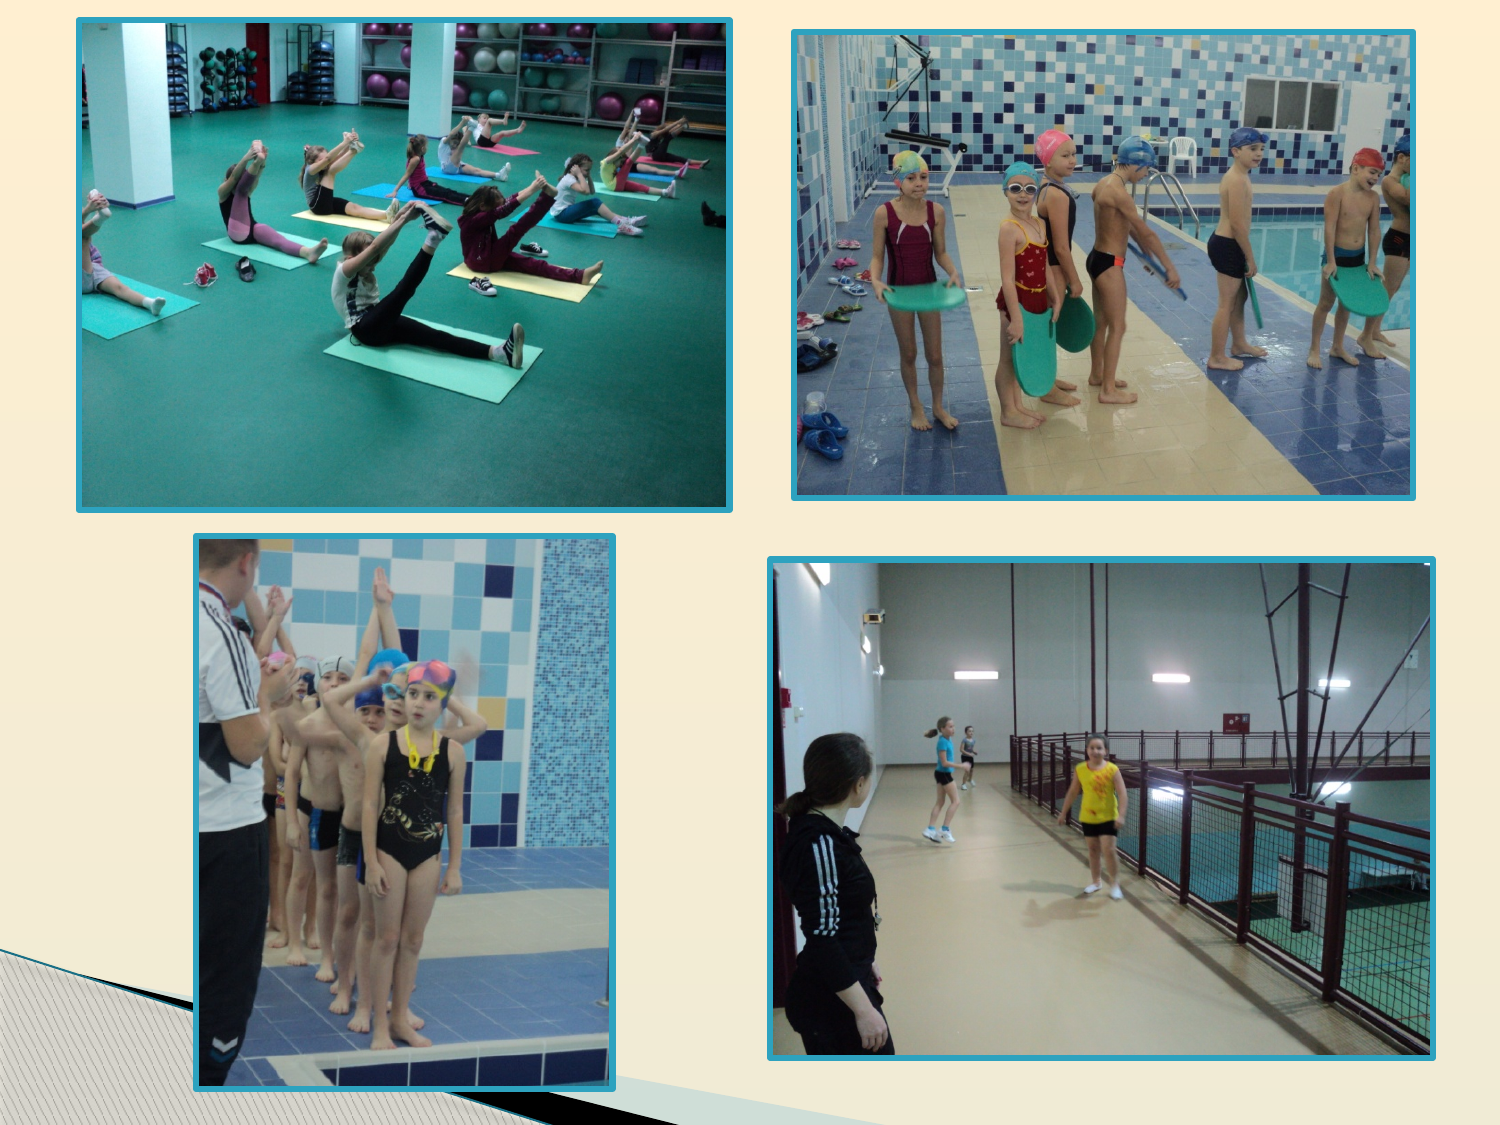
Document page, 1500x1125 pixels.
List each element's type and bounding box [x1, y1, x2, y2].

picture [198, 538, 610, 1087]
picture [773, 562, 1430, 1055]
picture [796, 34, 1411, 496]
picture [81, 23, 727, 508]
